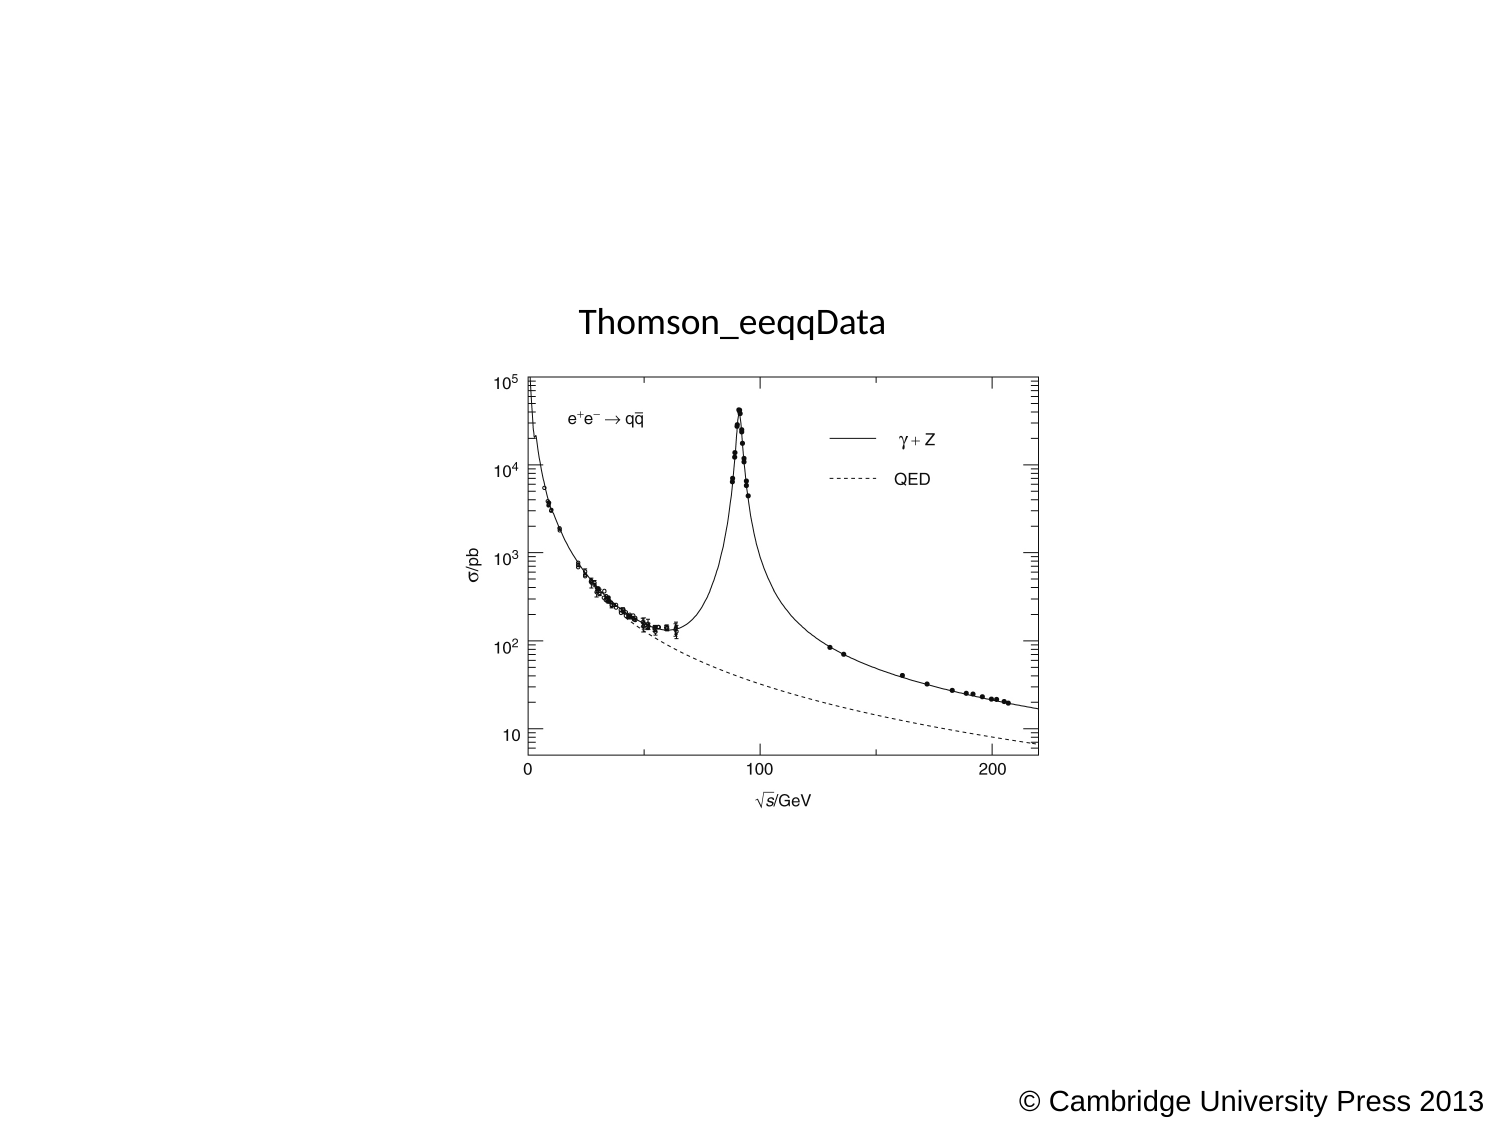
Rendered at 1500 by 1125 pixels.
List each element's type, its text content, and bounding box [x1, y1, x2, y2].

text_box © Cambridge University Press 2013 [915, 1074, 1500, 1125]
text_box Thomson_eeqqData [563, 289, 902, 350]
picture [461, 368, 1039, 813]
